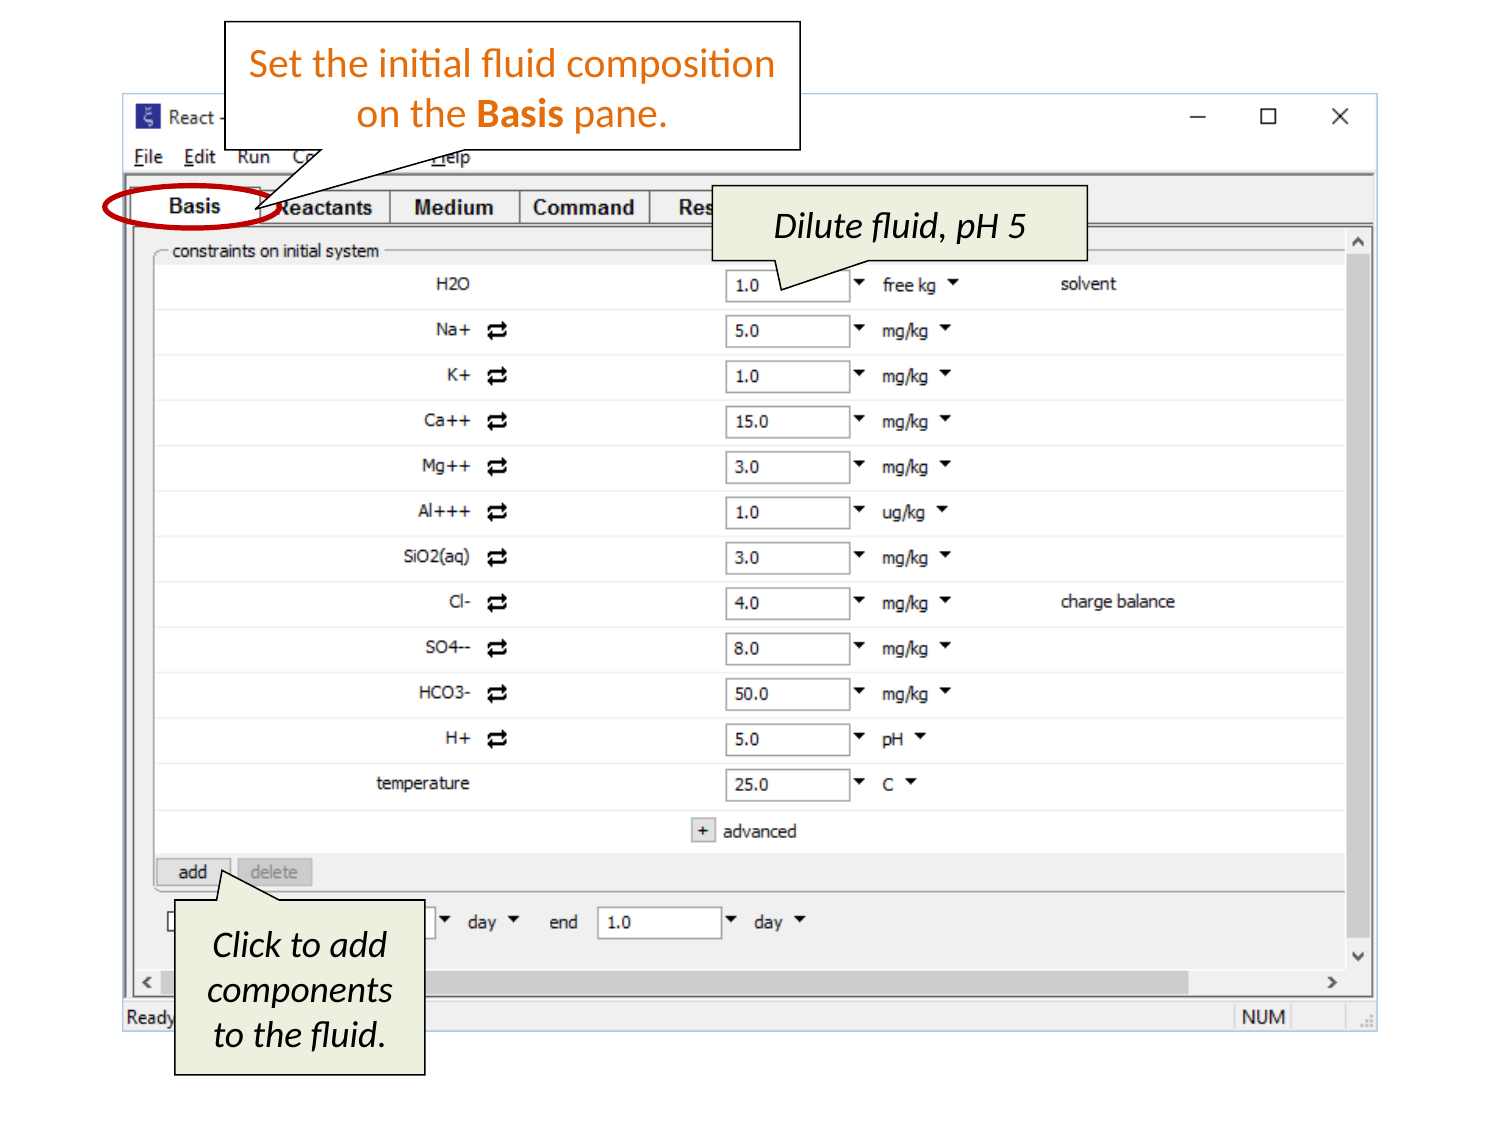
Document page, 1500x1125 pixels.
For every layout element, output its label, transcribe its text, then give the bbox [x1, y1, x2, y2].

picture [122, 93, 1378, 1032]
text_box Click to add components to the fluid. [174, 1041, 425, 1075]
text_box Set the initial fluid composition on the Basis pane. [225, 21, 801, 92]
text_box [102, 193, 117, 220]
